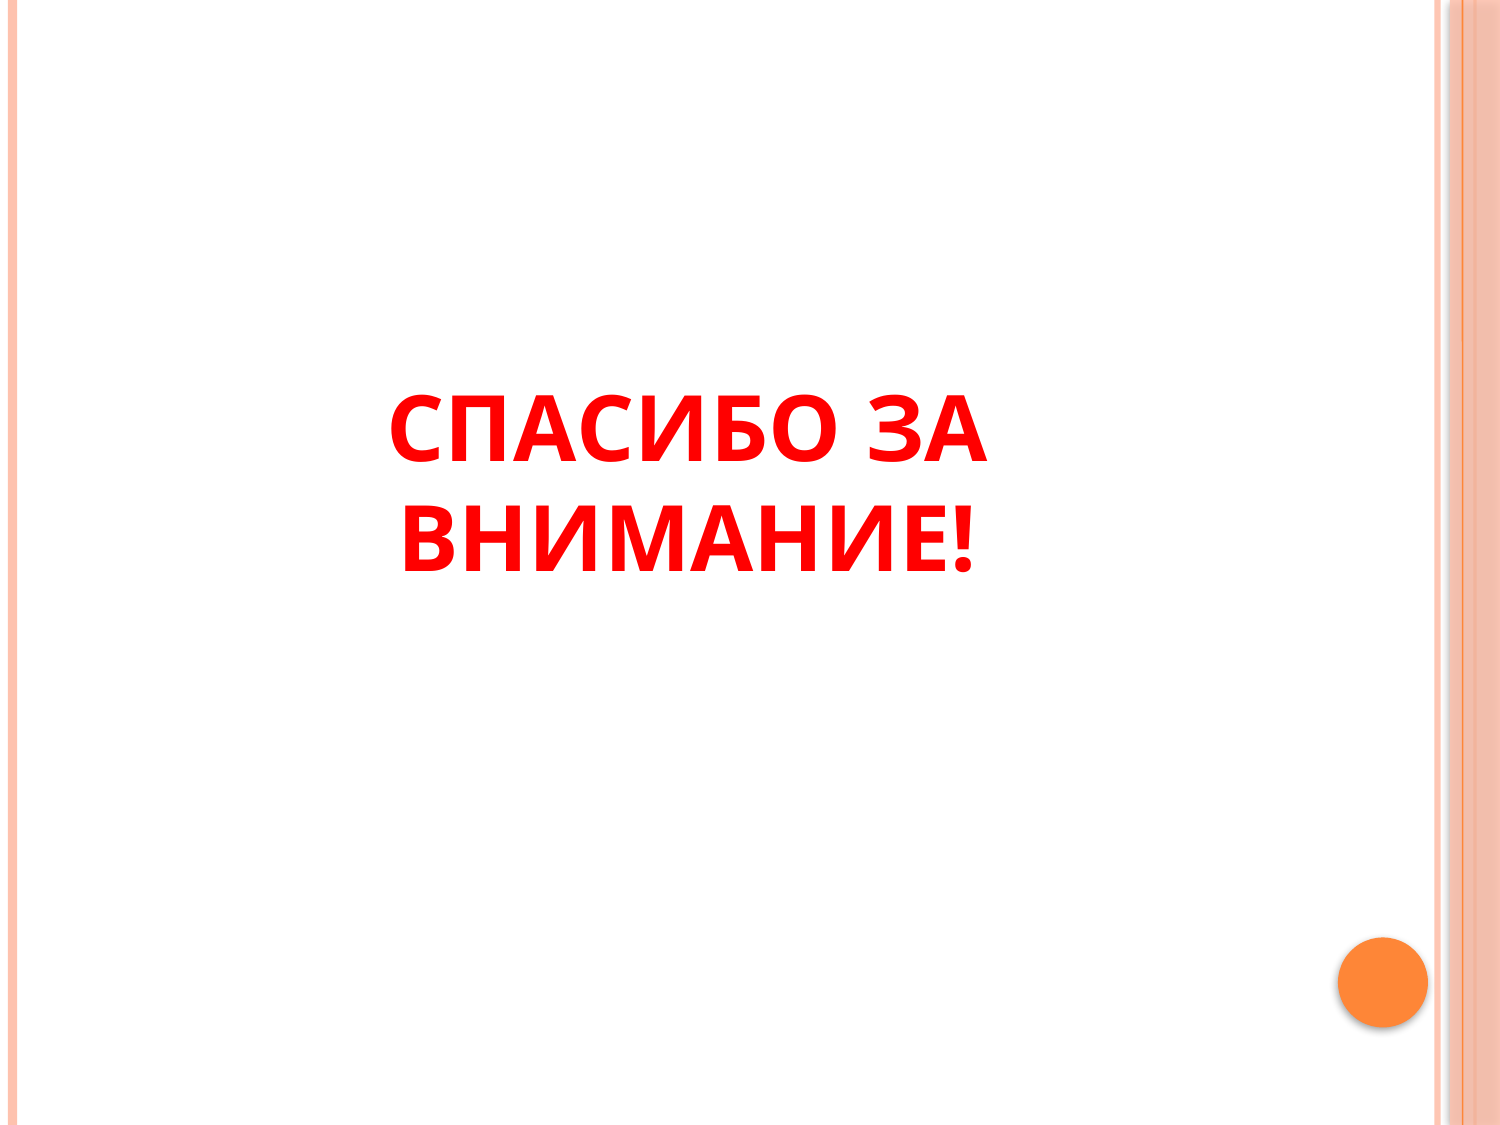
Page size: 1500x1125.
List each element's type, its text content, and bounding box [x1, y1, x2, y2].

title Спасибо за внимание! [75, 175, 1300, 598]
